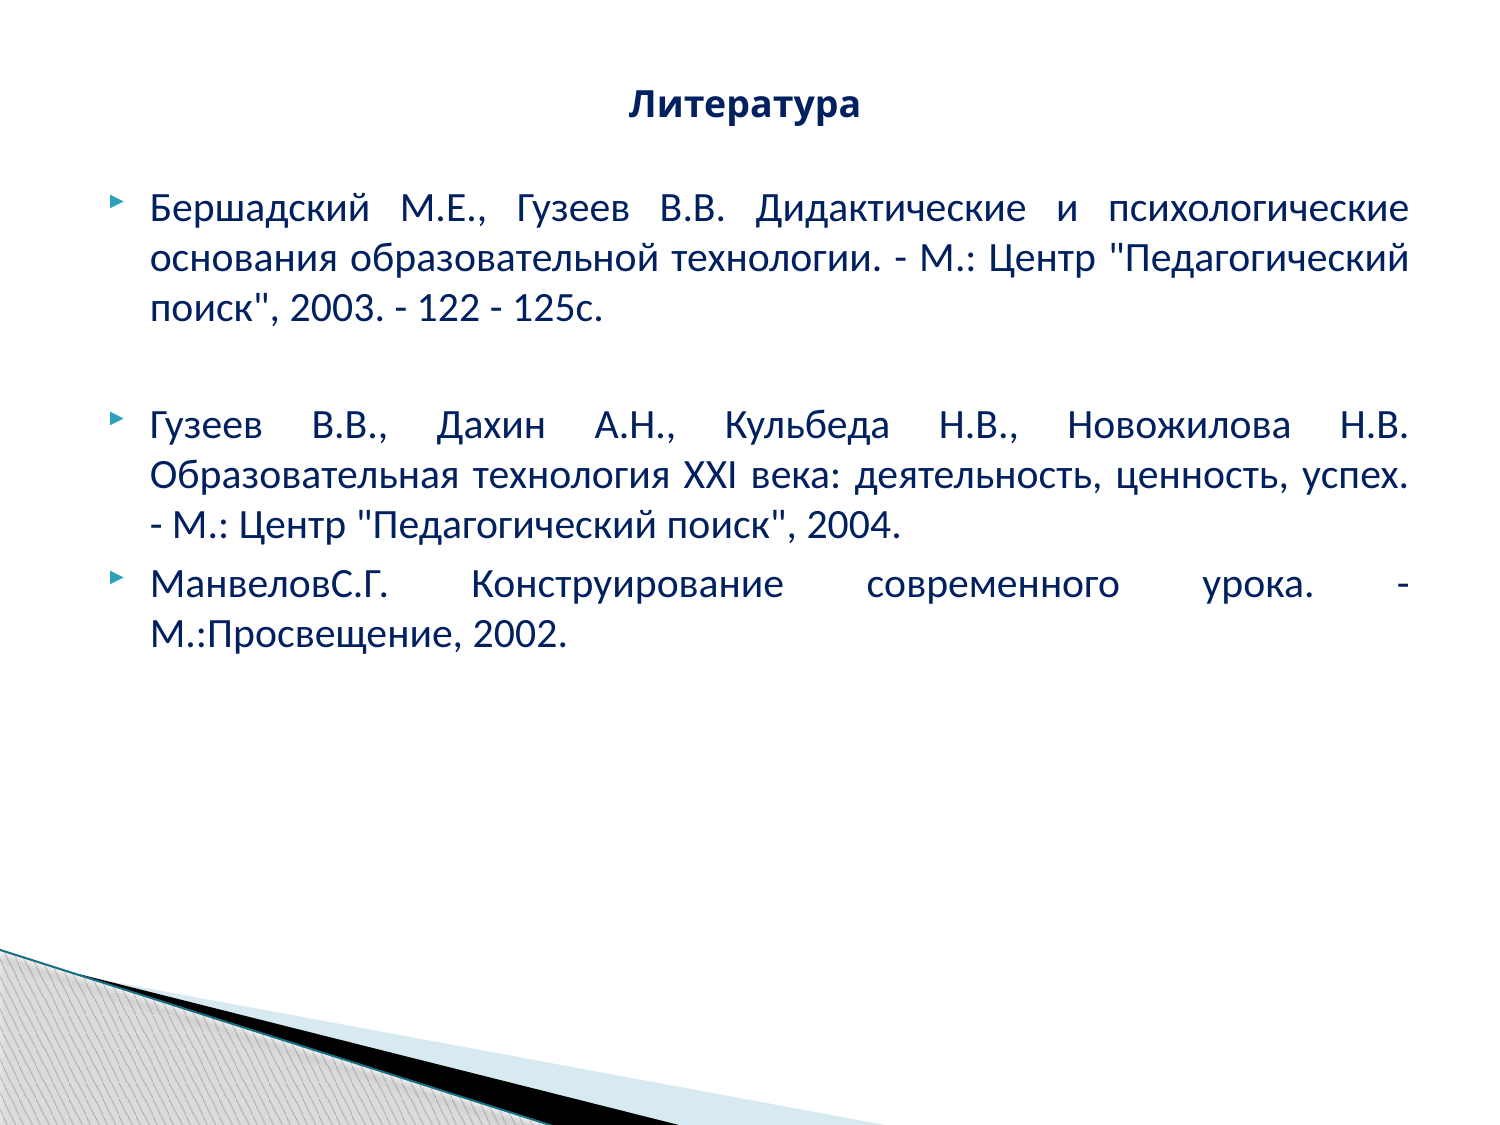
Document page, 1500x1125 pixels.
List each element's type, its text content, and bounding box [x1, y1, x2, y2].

list Бершадский М.Е., Гузеев В.В. Дидактические и психологические основания образовательной технологии. - М.: Центр "Педагогический поиск", 2003. - 122 - 125с. Гузеев В.В., Дахин А.Н., Кульбеда Н.В., Новожилова Н.В. Образовательная технология XXI века: деятельность, ценность, успех. - М.: Центр "Педагогический поиск", 2004. МанвеловС.Г. Конструирование современного урока. - М.:Просвещение, 2002. [75, 172, 1425, 986]
title Литература [75, 45, 1425, 161]
